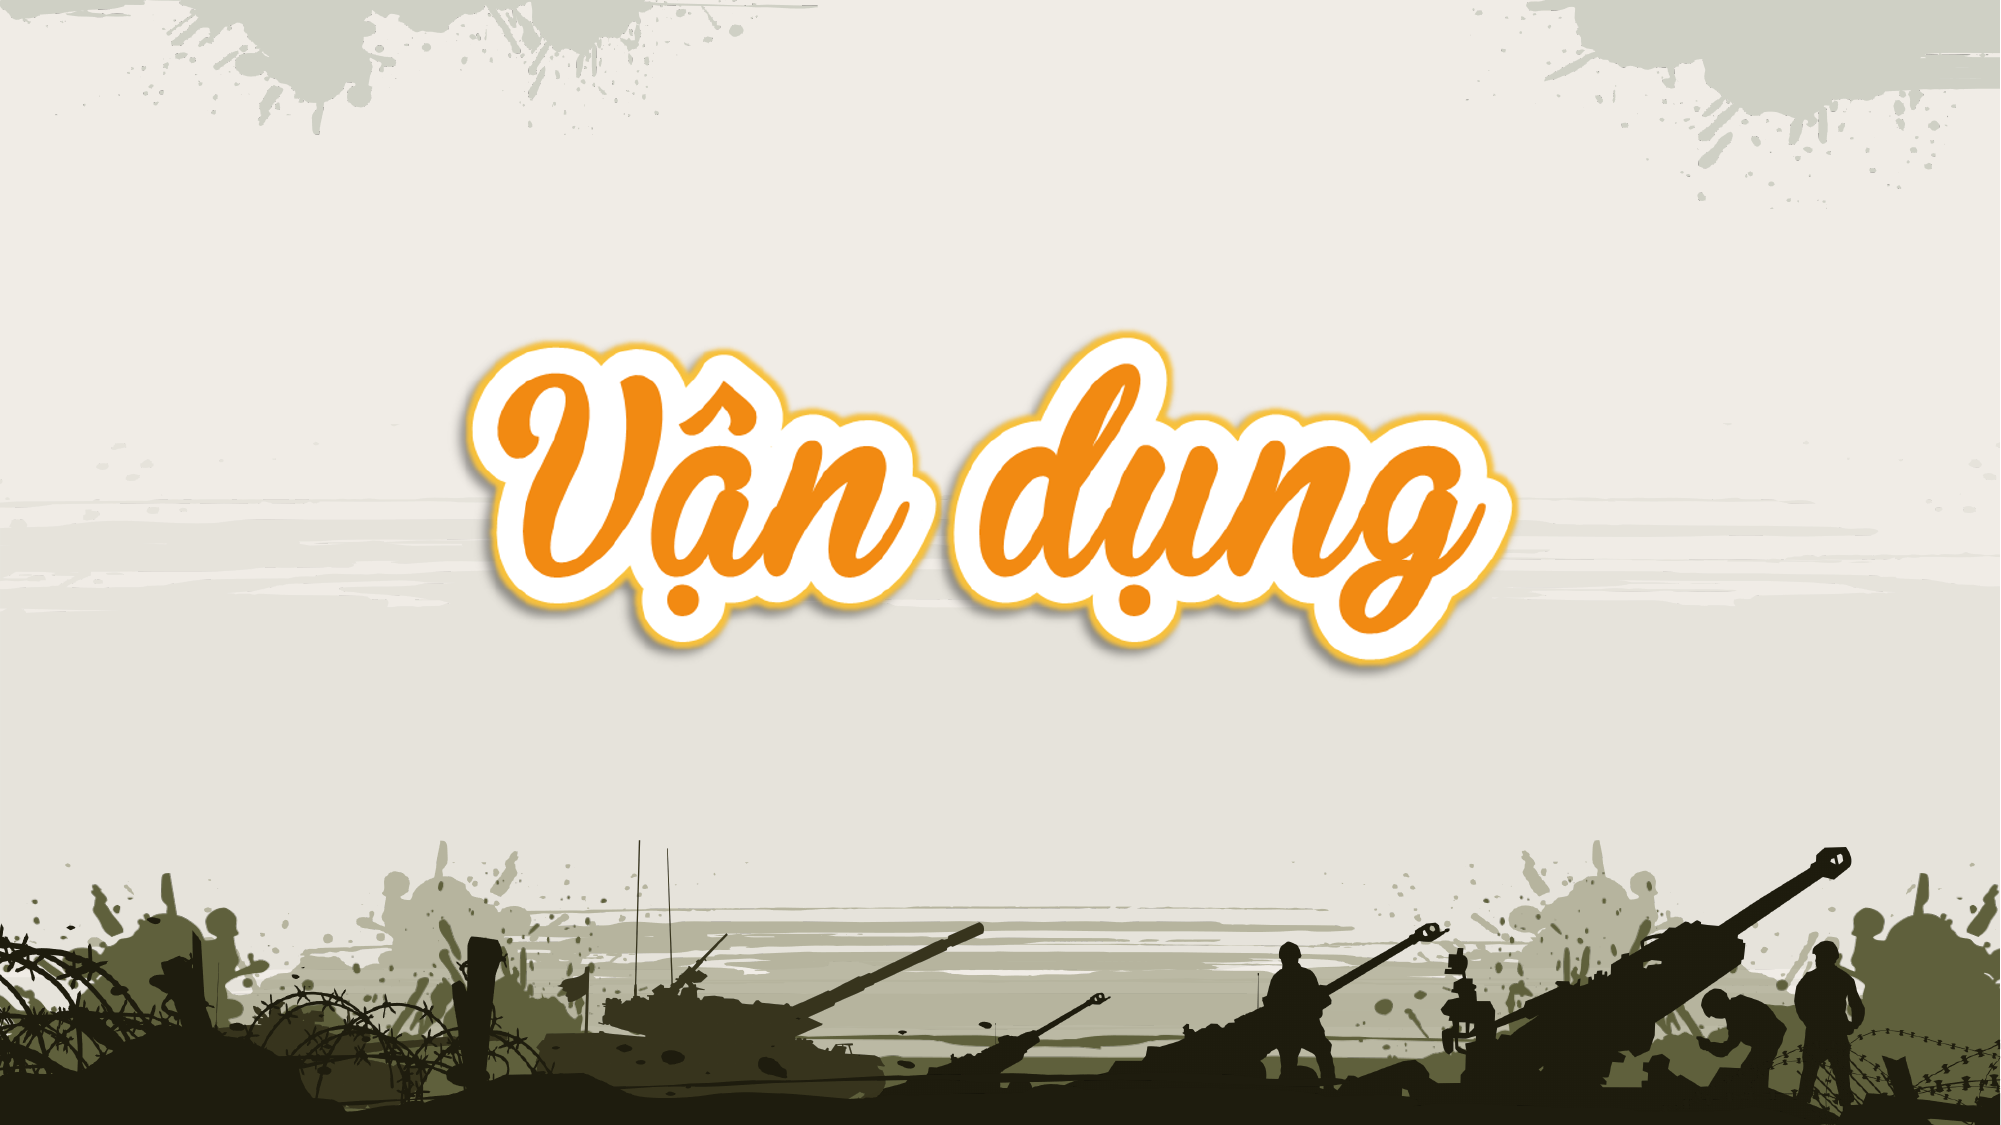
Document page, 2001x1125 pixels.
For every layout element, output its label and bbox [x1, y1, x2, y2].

picture [1433, 0, 2000, 209]
picture [0, 0, 818, 135]
picture [0, 232, 2001, 1125]
